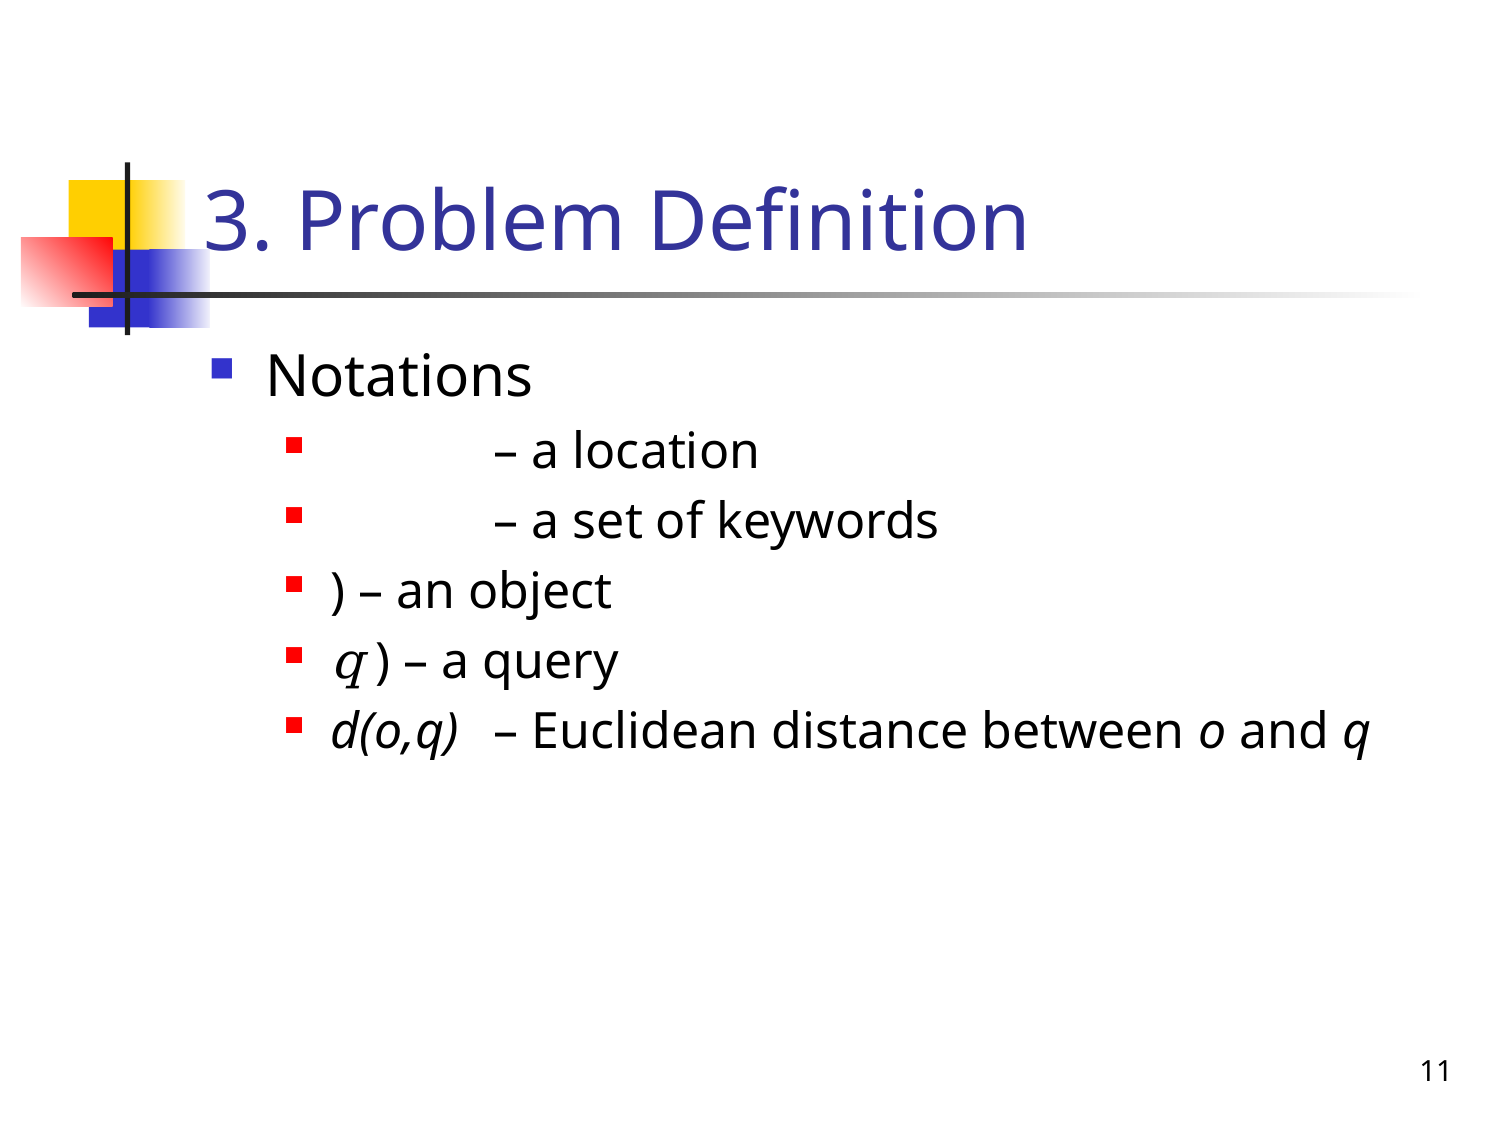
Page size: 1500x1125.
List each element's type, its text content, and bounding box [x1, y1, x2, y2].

slide_number 11 [1155, 1024, 1468, 1100]
title 3. Problem Definition [188, 35, 1468, 275]
